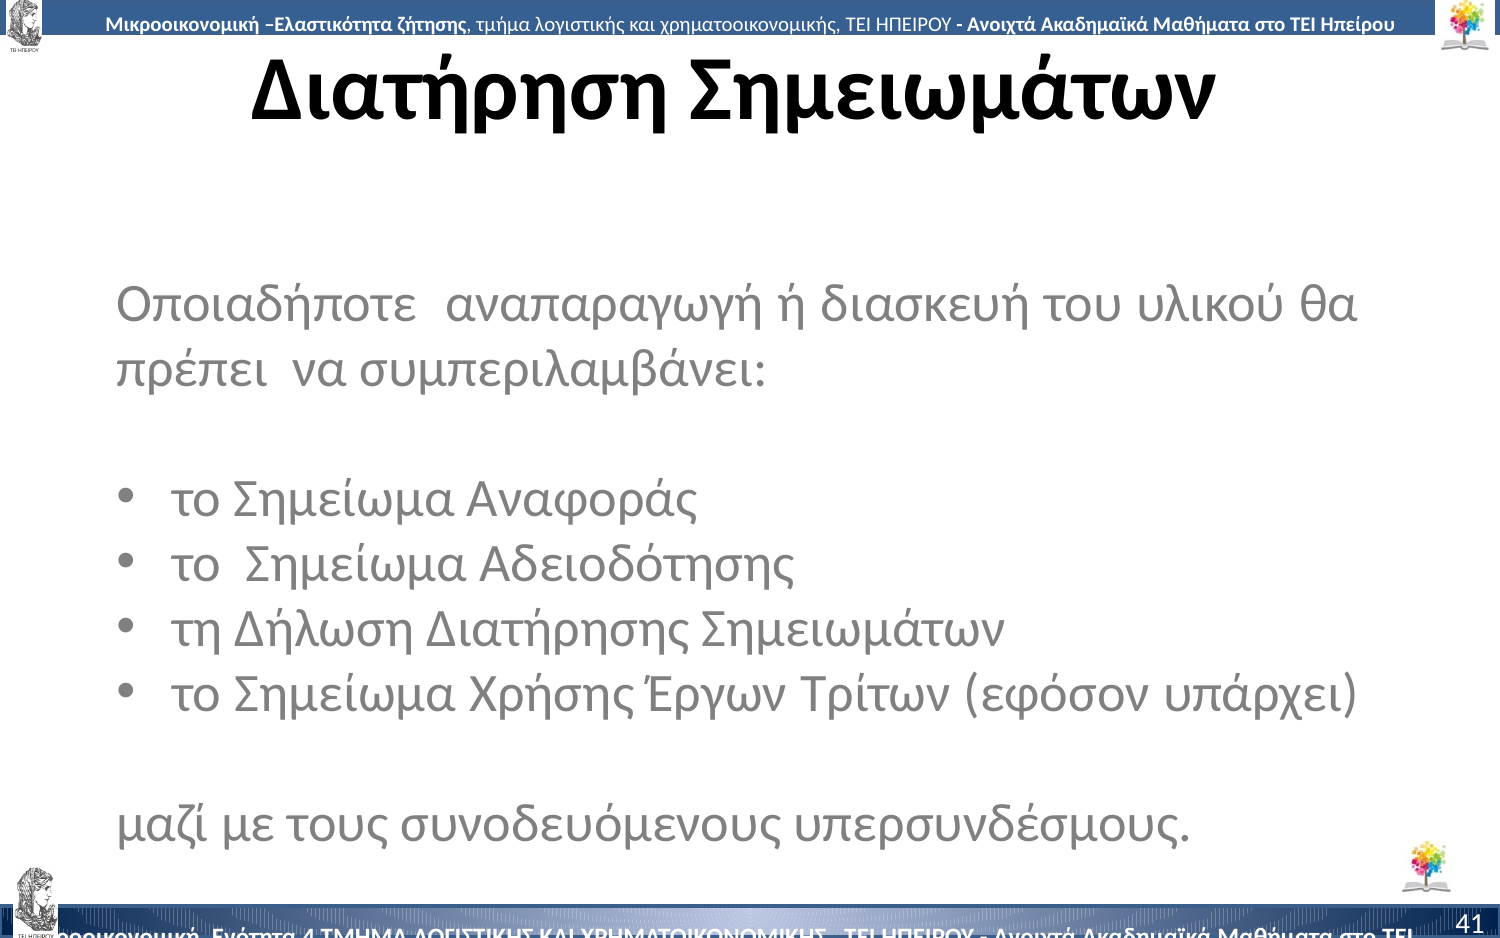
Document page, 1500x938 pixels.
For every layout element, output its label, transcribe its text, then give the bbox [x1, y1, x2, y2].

picture [1396, 840, 1457, 894]
picture [6, 0, 42, 54]
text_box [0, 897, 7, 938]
title Διατήρηση Σημειωμάτων [74, 0, 1397, 166]
text_box Μικροοικονομική, Ενότητα 4 ΤΜΗΜΑ ΛΟΓΙΣΤΙΚΗΣ ΚΑΙ ΧΡΗΜΑΤΟΙΚΟΝΟΜΙΚΗΣ , ΤΕΙ ΗΠΕΙΡΟΥ - Ανοιχτά Ακαδημαϊκά Μαθήματα στο ΤΕΙ Ηπείρου [63, 897, 1396, 938]
picture [1435, 0, 1495, 52]
picture [12, 866, 58, 938]
text_box Οποιαδήποτε αναπαραγωγή ή διασκευή του υλικού θα πρέπει να συμπεριλαμβάνει: το Σημείωμα Αναφοράς το Σημείωμα Αδειοδότησης τη Δήλωση Διατήρησης Σημειωμάτων το Σημείωμα Χρήσης Έργων Τρίτων (εφόσον υπάρχει) μαζί με τους συνοδευόμενους υπερσυνδέσμους. [101, 260, 1376, 860]
slide_number 41 [1396, 896, 1500, 938]
